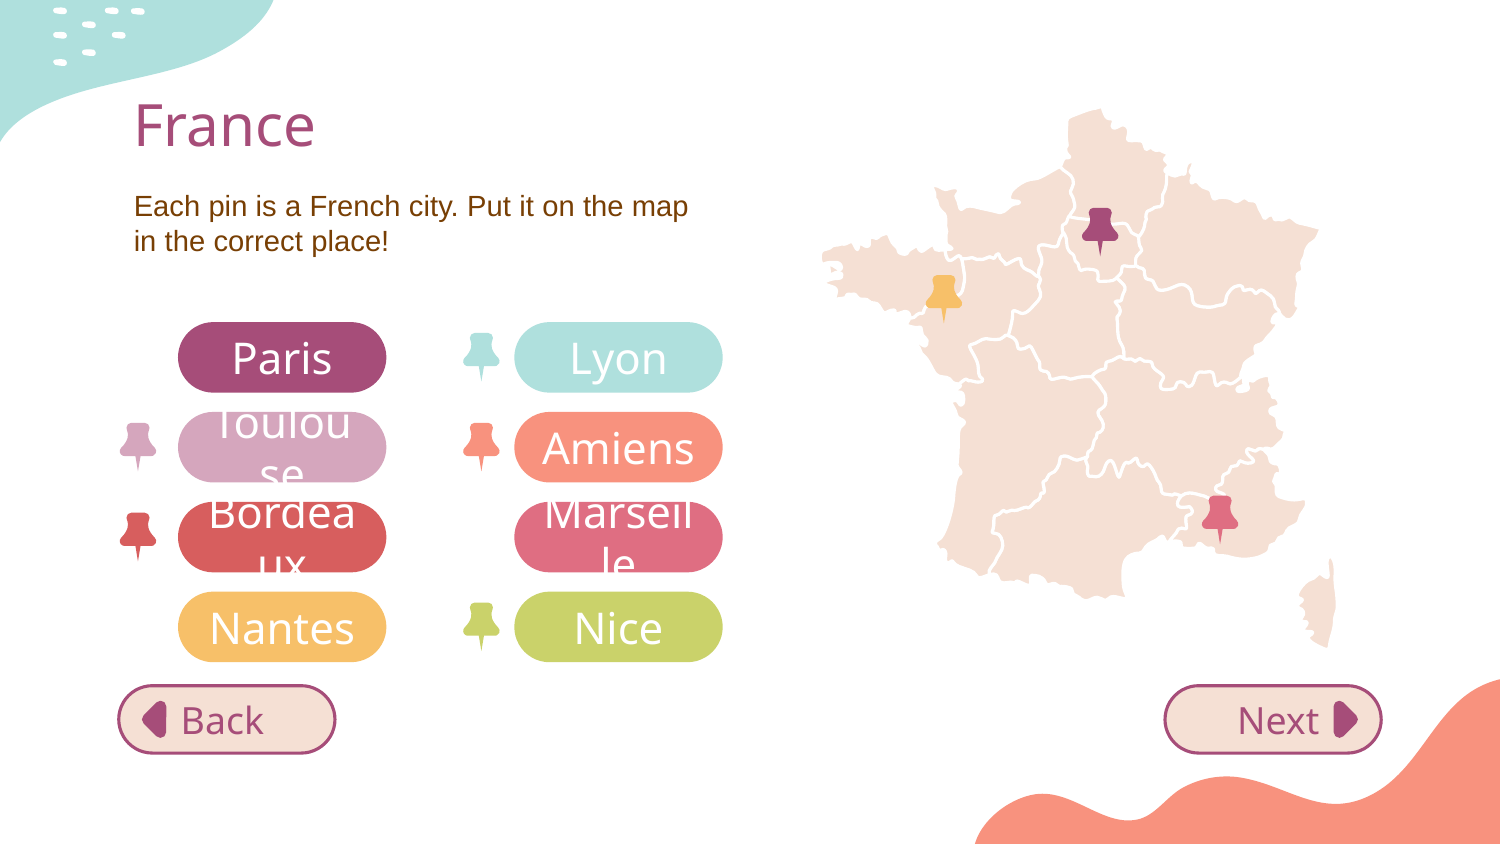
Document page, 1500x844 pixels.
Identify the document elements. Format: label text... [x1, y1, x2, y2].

text_box [119, 422, 157, 472]
text_box Nantes [177, 591, 387, 663]
text_box Paris [177, 322, 387, 393]
text_box Marseille [514, 501, 723, 573]
text_box Next [1165, 696, 1335, 742]
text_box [819, 106, 1338, 650]
text_box Lyon [514, 322, 723, 393]
title France [118, 72, 1449, 166]
text_box [1335, 701, 1358, 738]
text_box [142, 701, 165, 738]
text_box [1173, 685, 1382, 754]
text_box Nice [514, 591, 723, 663]
text_box [118, 685, 335, 754]
text_box Amiens [514, 411, 723, 483]
text_box Each pin is a French city. Put it on the map in the correct place! [118, 171, 723, 260]
text_box [463, 422, 500, 472]
text_box [463, 602, 500, 652]
text_box Bordeaux [177, 501, 387, 573]
text_box Back [165, 696, 323, 742]
text_box [119, 512, 157, 562]
text_box [463, 332, 500, 382]
text_box Toulouse [177, 411, 387, 483]
